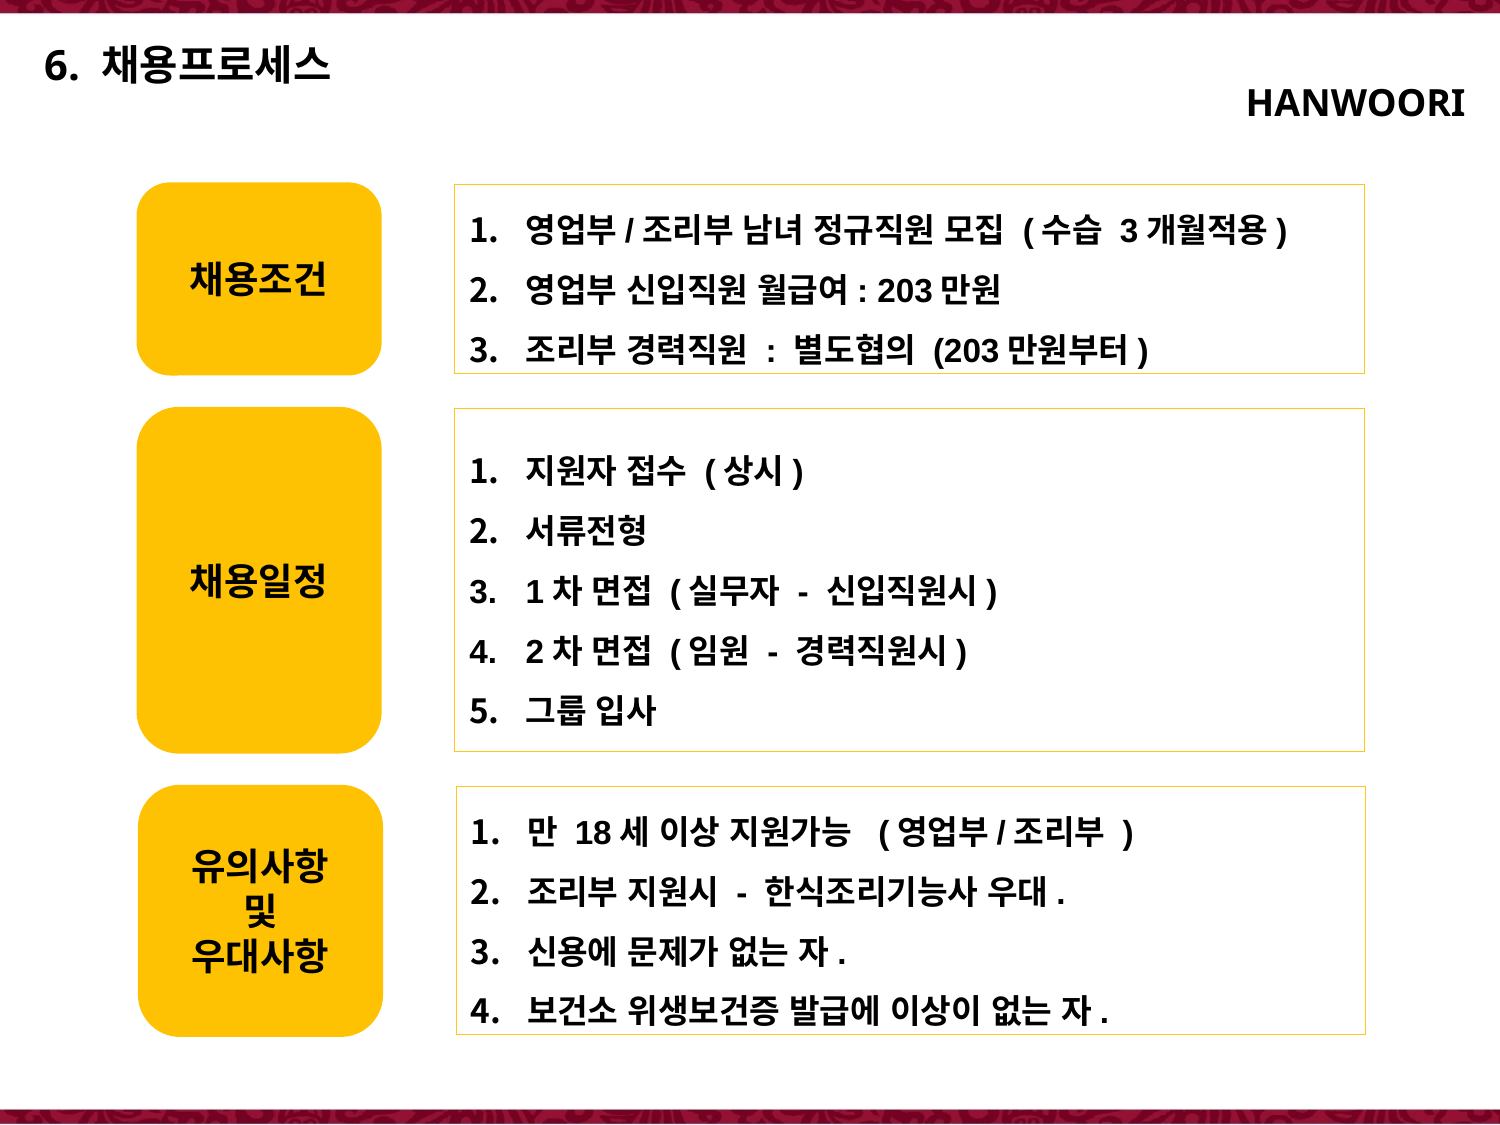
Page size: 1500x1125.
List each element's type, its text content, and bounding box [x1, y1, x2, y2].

text_box 채용조건 [136, 182, 382, 376]
picture [0, 0, 1500, 1125]
text_box 만 18세 이상 지원가능 (영업부/조리부 ) 조리부 지원시 - 한식조리기능사 우대. 신용에 문제가 없는 자. 보건소 위생보건증 발급에 이상이 없는 자. [456, 786, 1366, 1035]
text_box 채용일정 [136, 406, 382, 754]
text_box 영업부/조리부 남녀 정규직원 모집 (수습 3개월적용) 영업부 신입직원 월급여: 203만원 조리부 경력직원 : 별도협의 (203만원부터) [454, 184, 1365, 374]
text_box 6. 채용프로세스 [29, 30, 691, 96]
text_box 지원자 접수 (상시) 서류전형 1차 면접 (실무자 - 신입직원시) 2차 면접 (임원 - 경력직원시) 그룹 입사 [454, 408, 1365, 752]
text_box 유의사항 및 우대사항 [137, 784, 384, 1037]
text_box HANWOORI [1182, 76, 1499, 127]
